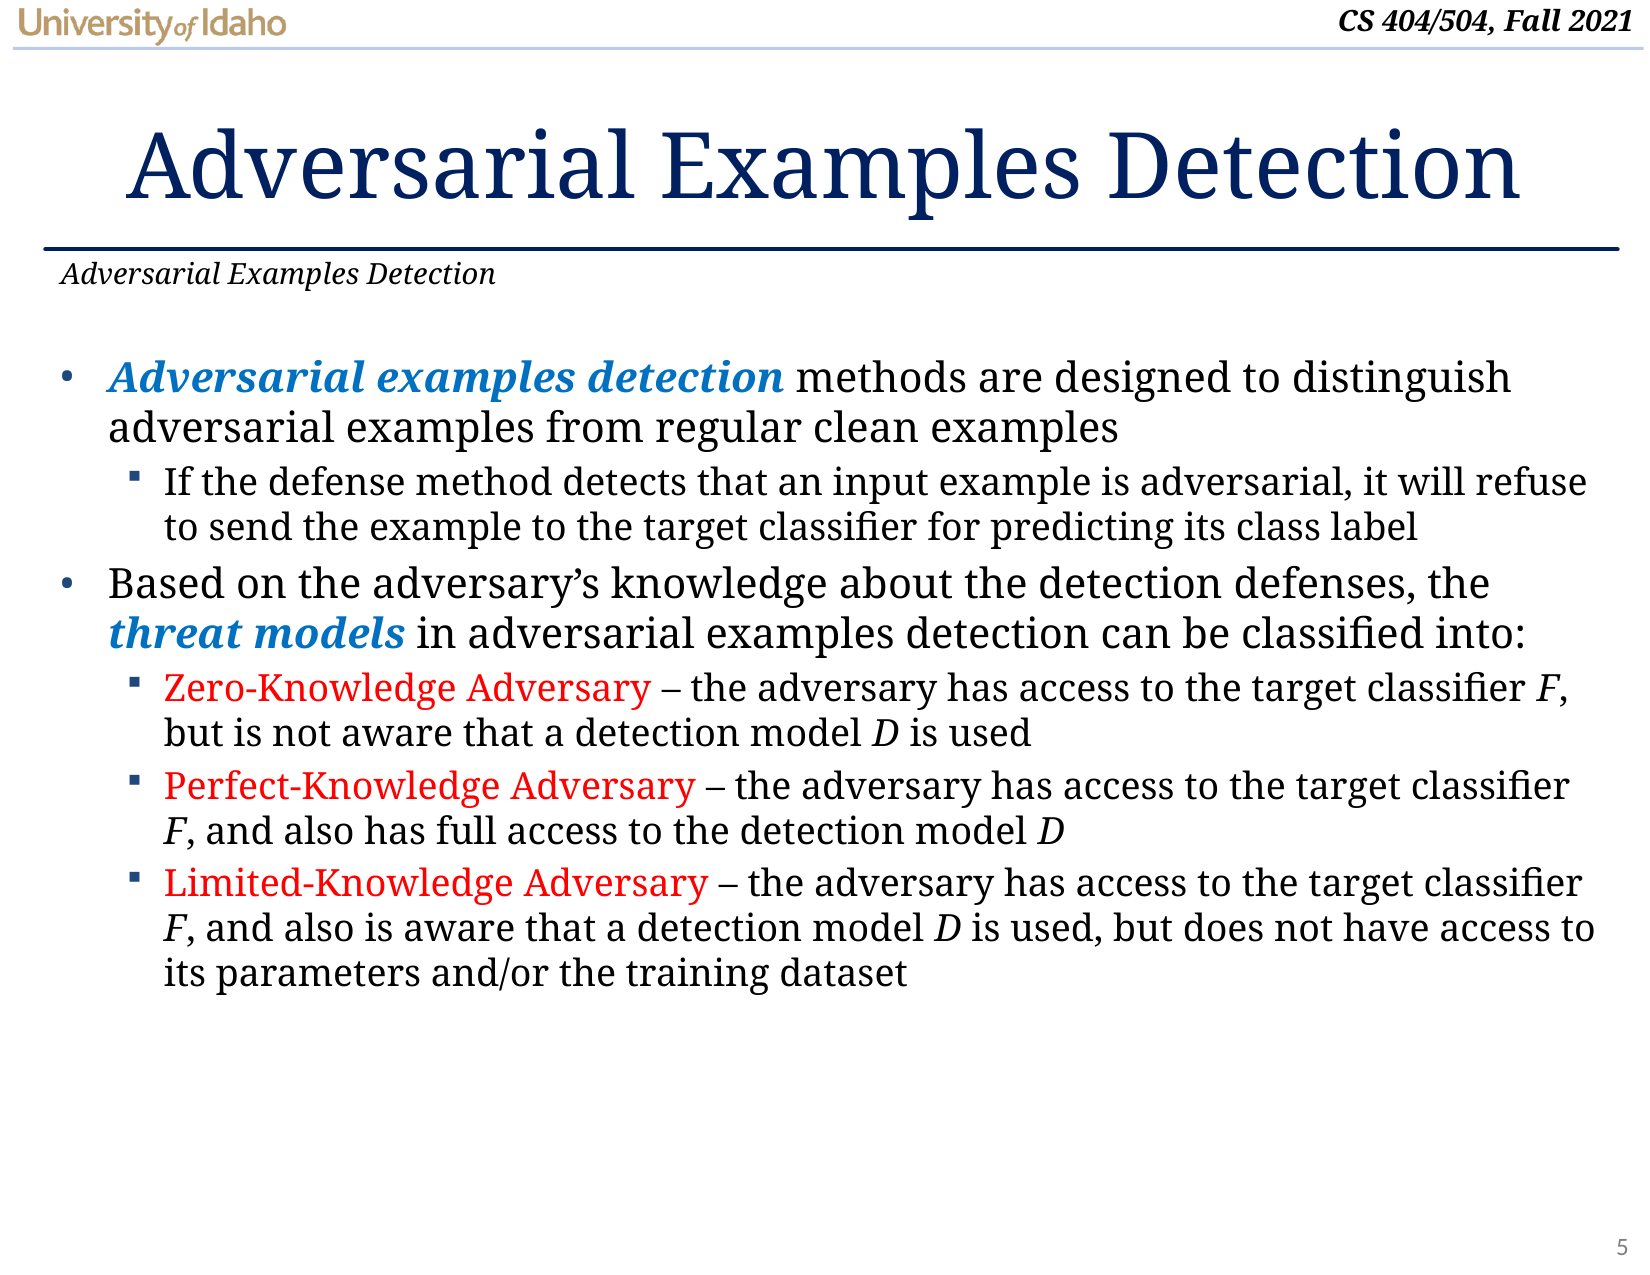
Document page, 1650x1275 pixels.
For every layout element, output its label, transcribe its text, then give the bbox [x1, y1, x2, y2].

picture [19, 8, 286, 46]
list Adversarial examples detection methods are designed to distinguish adversarial examples from regular clean examples If the defense method detects that an input example is adversarial, it will refuse to send the example to the target classifier for predicting its class label Based on the adversary’s knowledge about the detection defenses, the threat models in adversarial examples detection can be classified into: Zero-Knowledge Adversary – the adversary has access to the target classifier F, but is not aware that a detection model D is used Perfect-Knowledge Adversary – the adversary has access to the target classifier F, and also has full access to the detection model D Limited-Knowledge Adversary – the adversary has access to the target classifier F, and also is aware that a detection model D is used, but does not have access to its parameters and/or the training dataset [45, 342, 1618, 1224]
list Adversarial Examples Detection [45, 247, 1062, 306]
title Adversarial Examples Detection [0, 75, 1650, 248]
